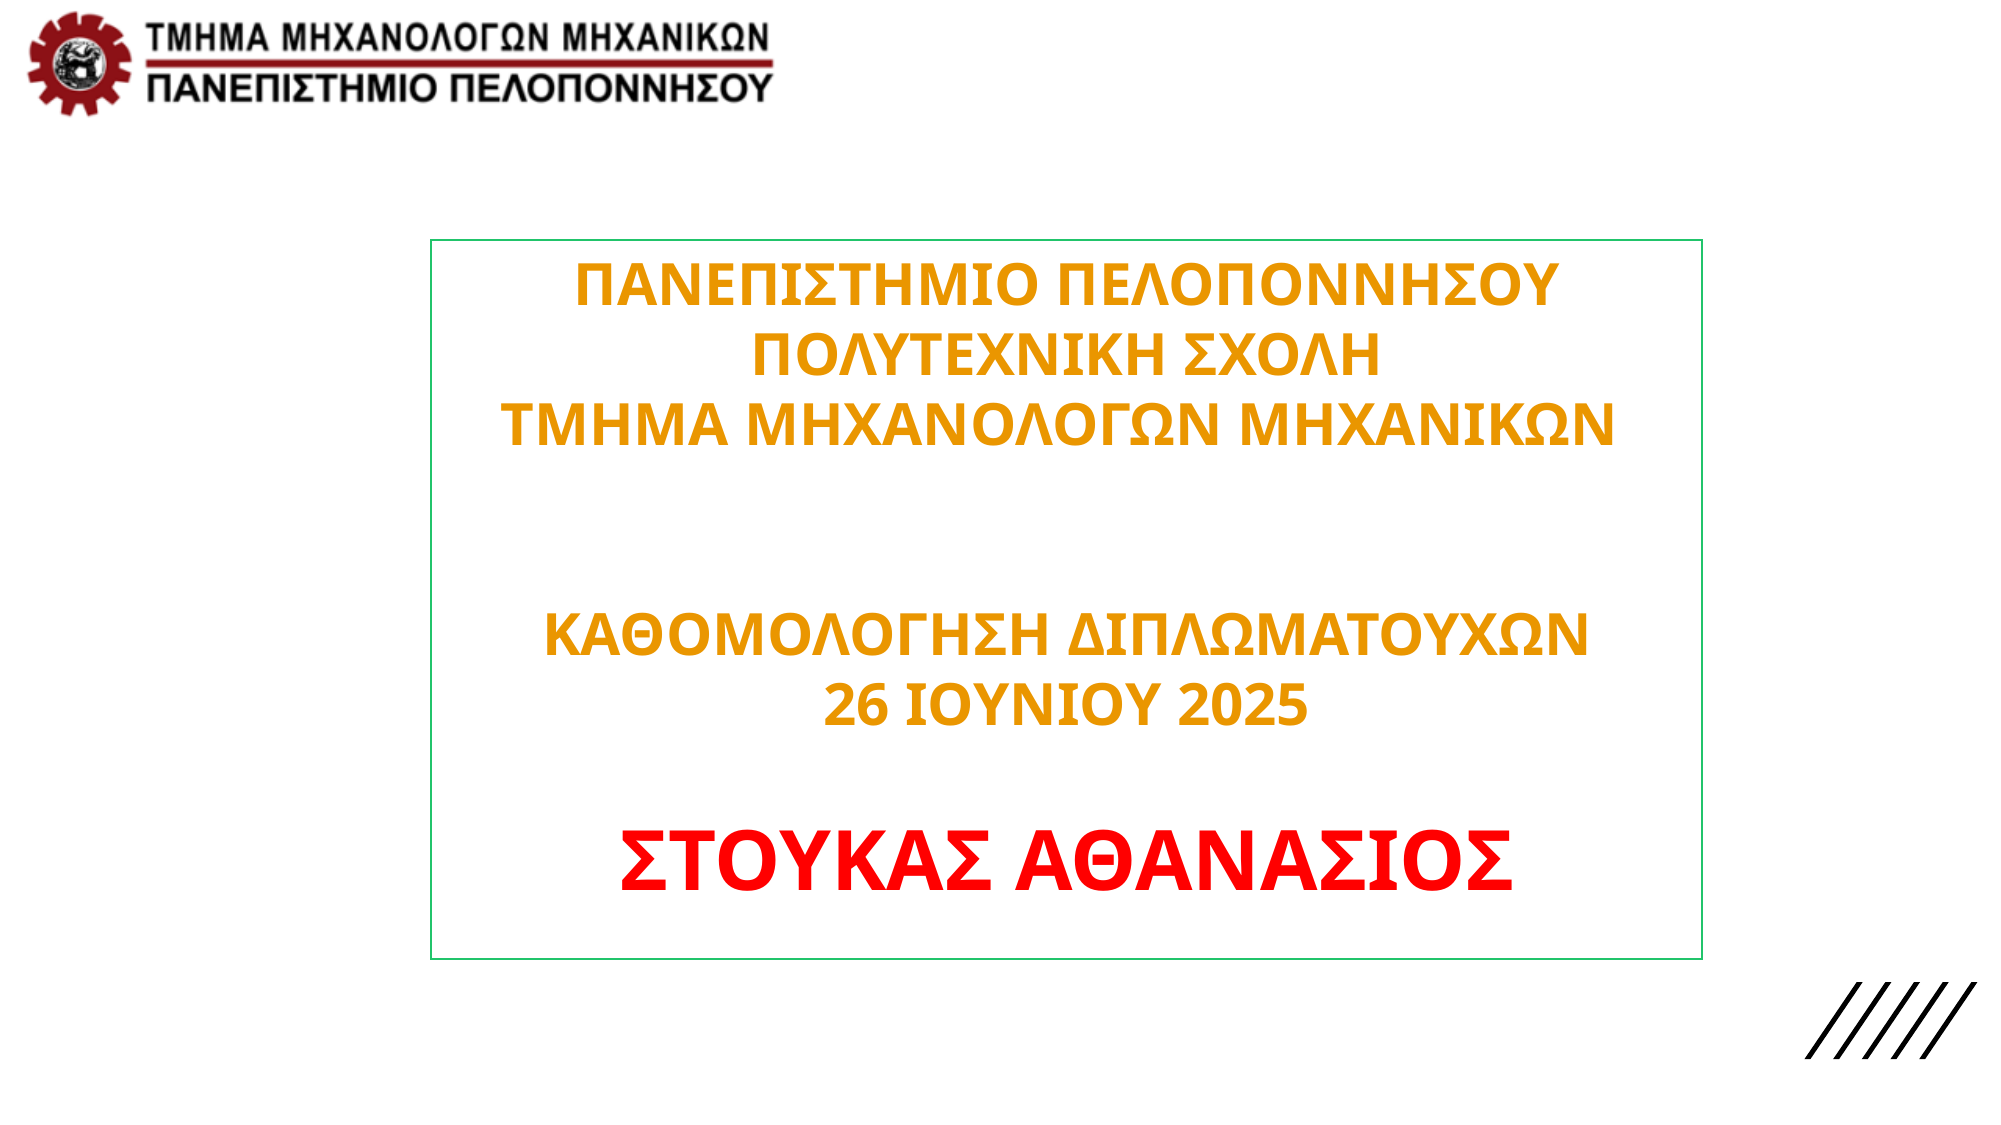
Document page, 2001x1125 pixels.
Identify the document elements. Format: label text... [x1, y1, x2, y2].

text_box ΠΑΝΕΠΙΣΤΗΜΙΟ ΠΕΛΟΠΟΝΝΗΣΟΥ ΠΟΛΥΤΕΧΝΙΚΗ ΣΧΟΛΗ ΤΜΗΜΑ ΜΗΧΑΝΟΛΟΓΩΝ ΜΗΧΑΝΙΚΩΝ ΚΑΘΟΜΟΛΟΓΗΣΗ ΔΙΠΛΩΜΑΤΟΥΧΩΝ 26 ΙΟΥΝΙΟΥ 2025 ΣΤΟΥΚΑΣ ΑΘΑΝΑΣΙΟΣ [430, 239, 1703, 960]
picture [24, 10, 775, 118]
